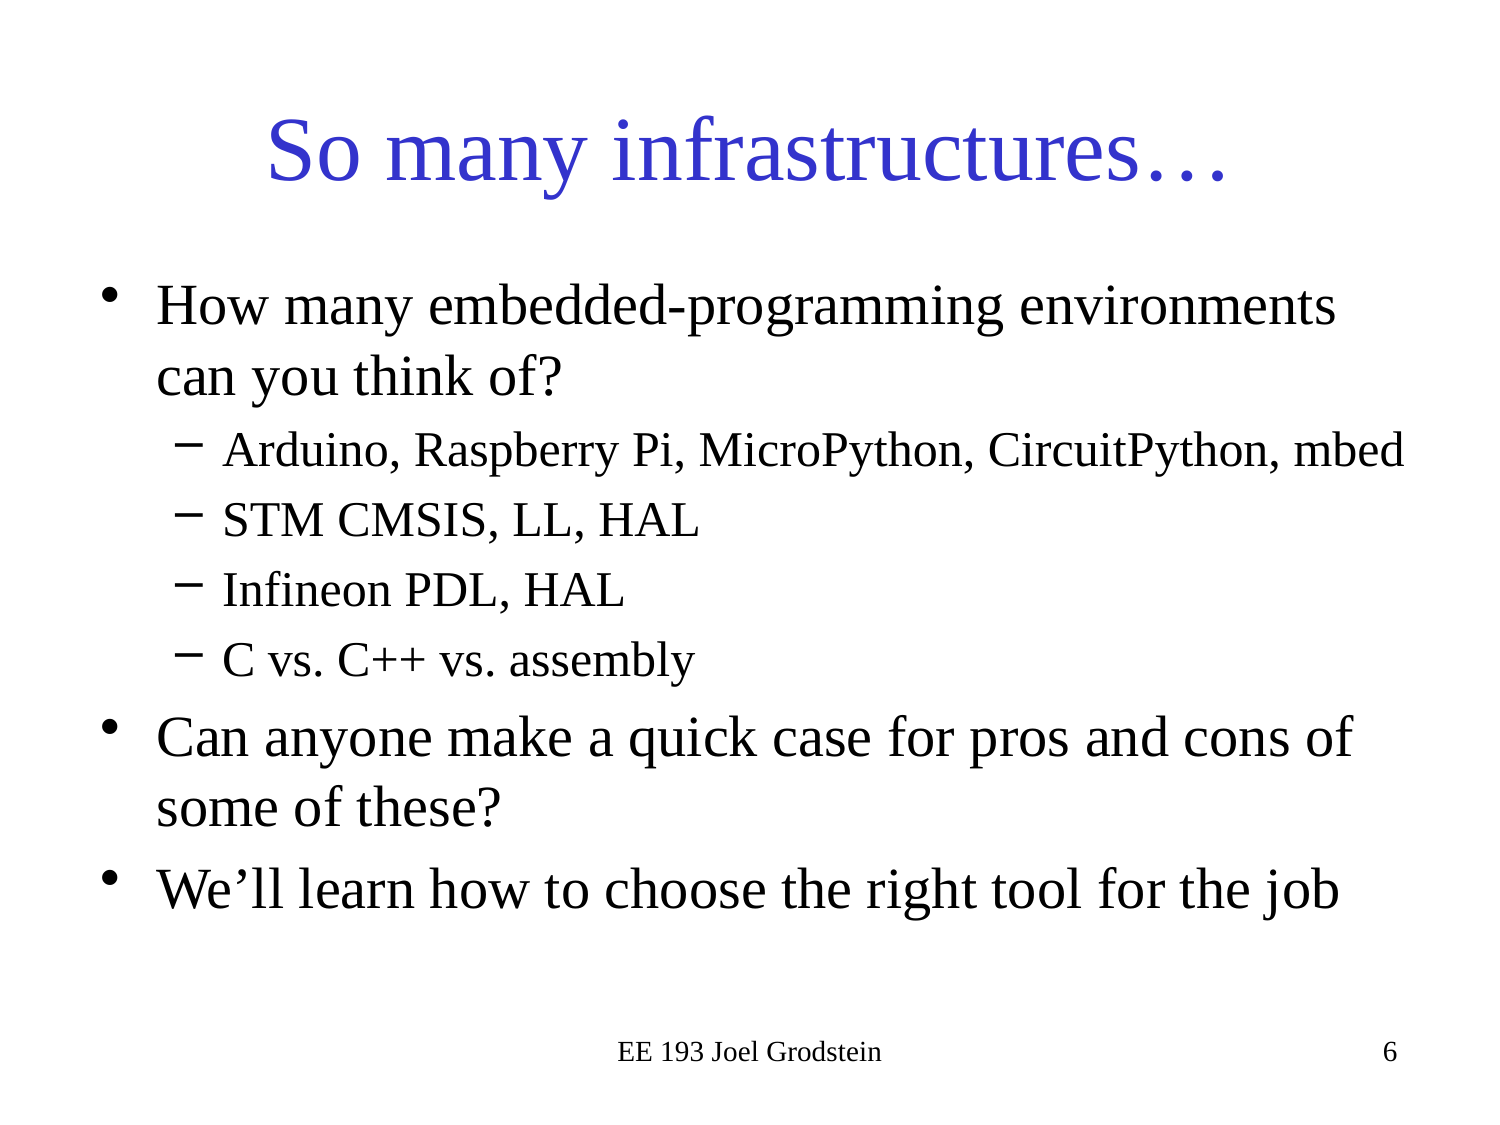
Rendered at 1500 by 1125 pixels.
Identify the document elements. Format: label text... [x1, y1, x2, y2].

title So many infrastructures… [112, 50, 1388, 238]
list How many embedded-programming environments can you think of? Arduino, Raspberry Pi, MicroPython, CircuitPython, mbed STM CMSIS, LL, HAL Infineon PDL, HAL C vs. C++ vs. assembly Can anyone make a quick case for pros and cons of some of these? We’ll learn how to choose the right tool for the job [85, 259, 1432, 943]
footer EE 193 Joel Grodstein [512, 1024, 988, 1101]
